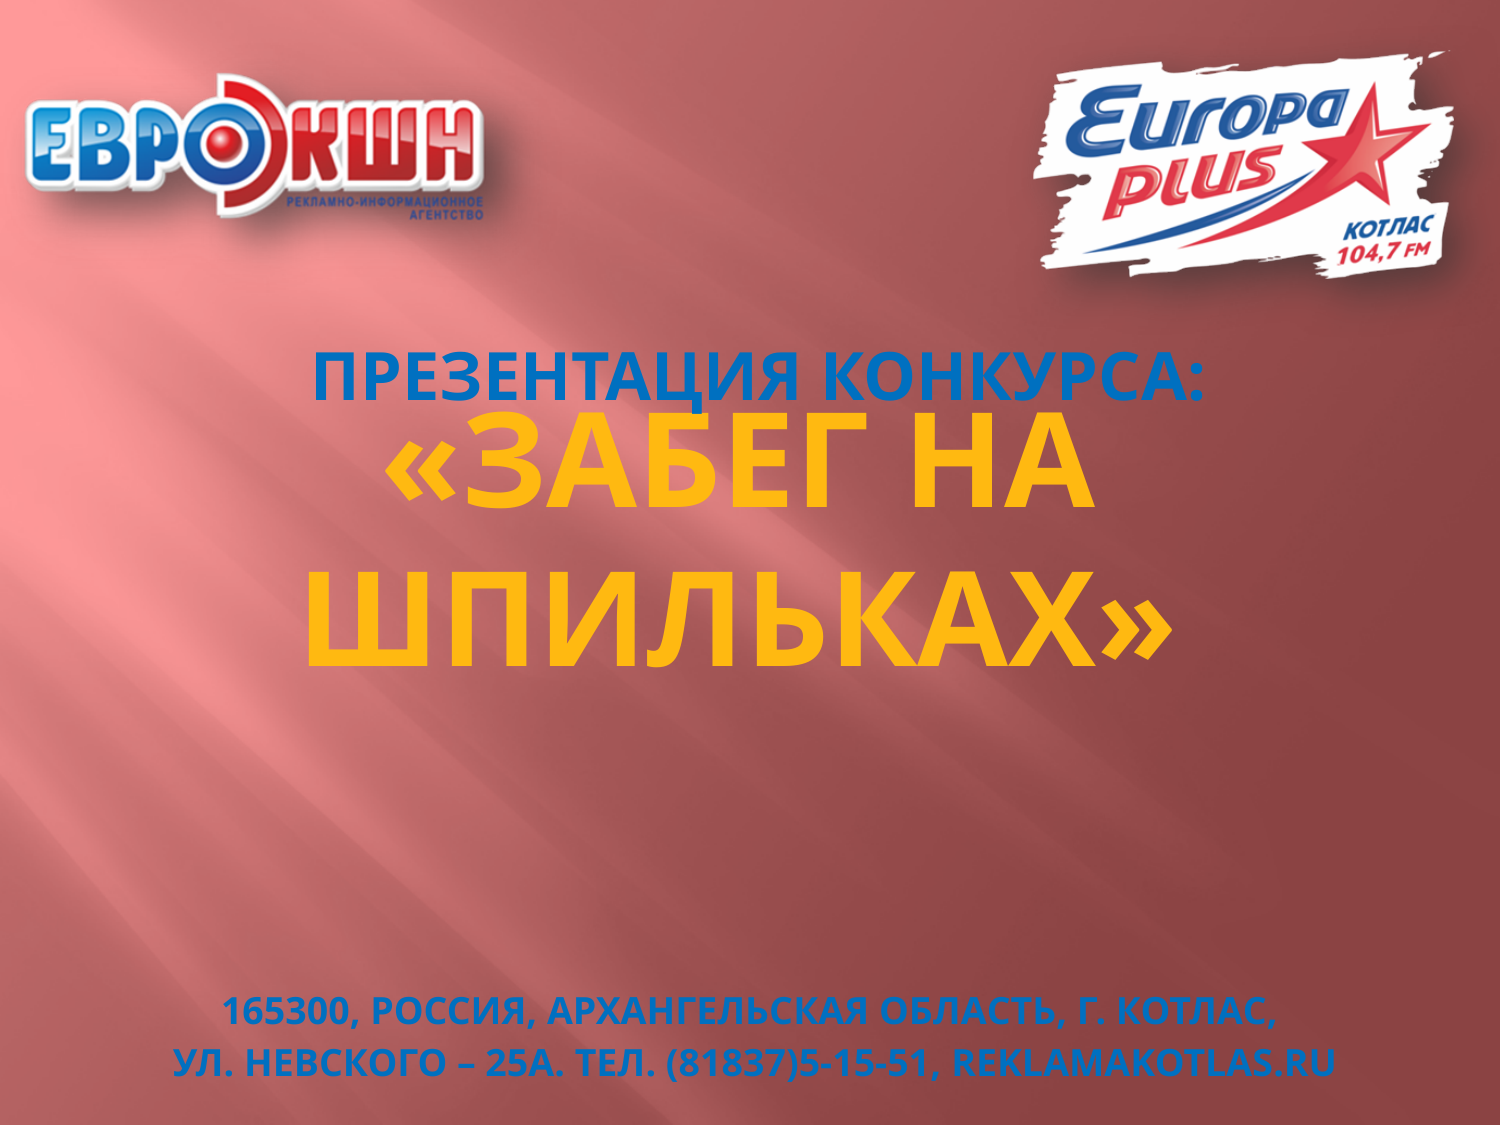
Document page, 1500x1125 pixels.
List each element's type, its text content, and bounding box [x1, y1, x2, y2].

title «ЗАБЕГ НА ШПИЛЬКАХ» [0, 373, 1500, 693]
subtitle 165300, Россия, Архангельская область, г. Котлас, ул. Невского – 25А. Тел. (81837)5-15-51, REKLAMAKOTLAS.RU [123, 979, 1376, 1125]
text_box Презентация конкурса: [171, 326, 1365, 445]
picture [0, 30, 571, 308]
picture [1033, 50, 1454, 280]
